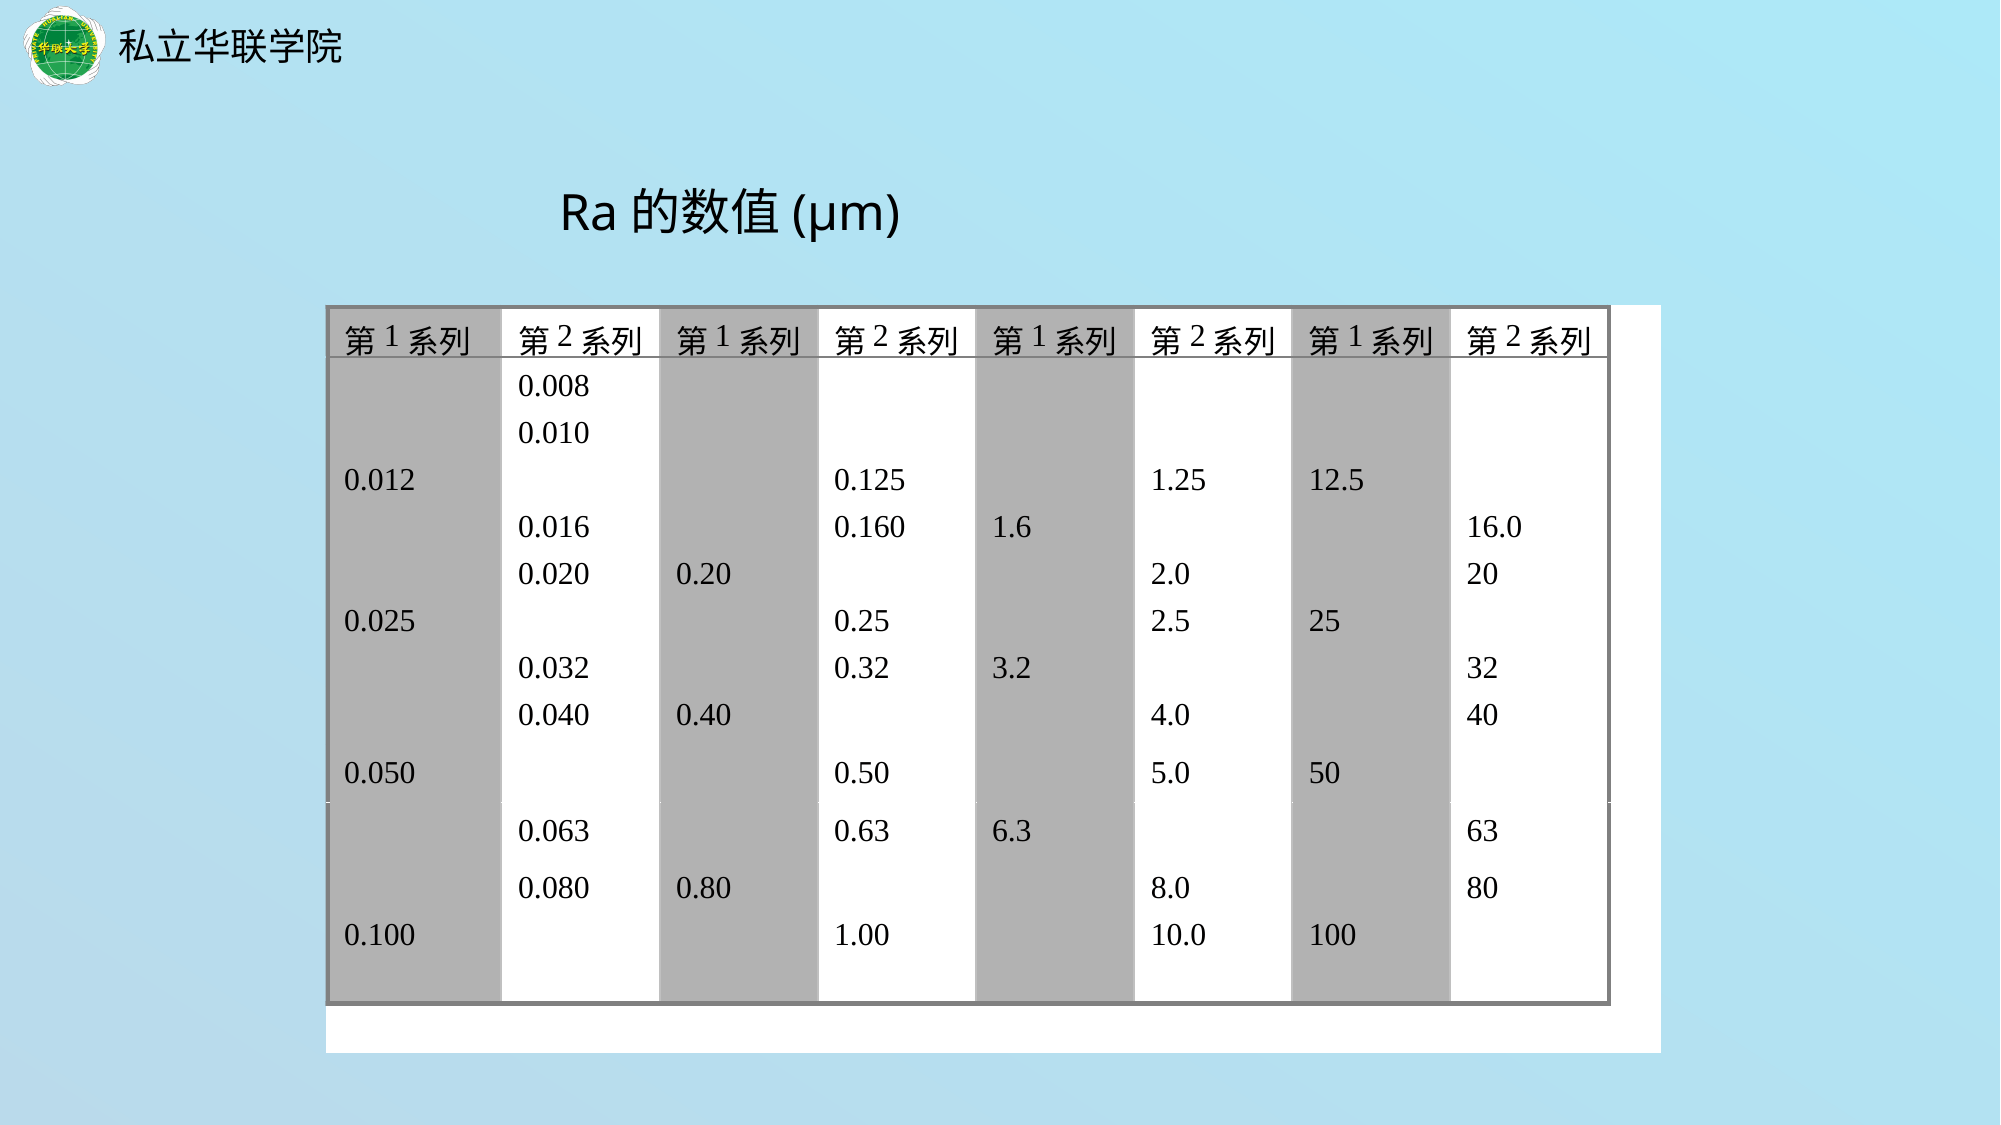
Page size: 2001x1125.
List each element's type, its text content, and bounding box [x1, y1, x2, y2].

picture [16, 1, 111, 90]
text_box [325, 304, 1662, 1053]
text_box Ra的数值(μm) [544, 172, 1272, 229]
